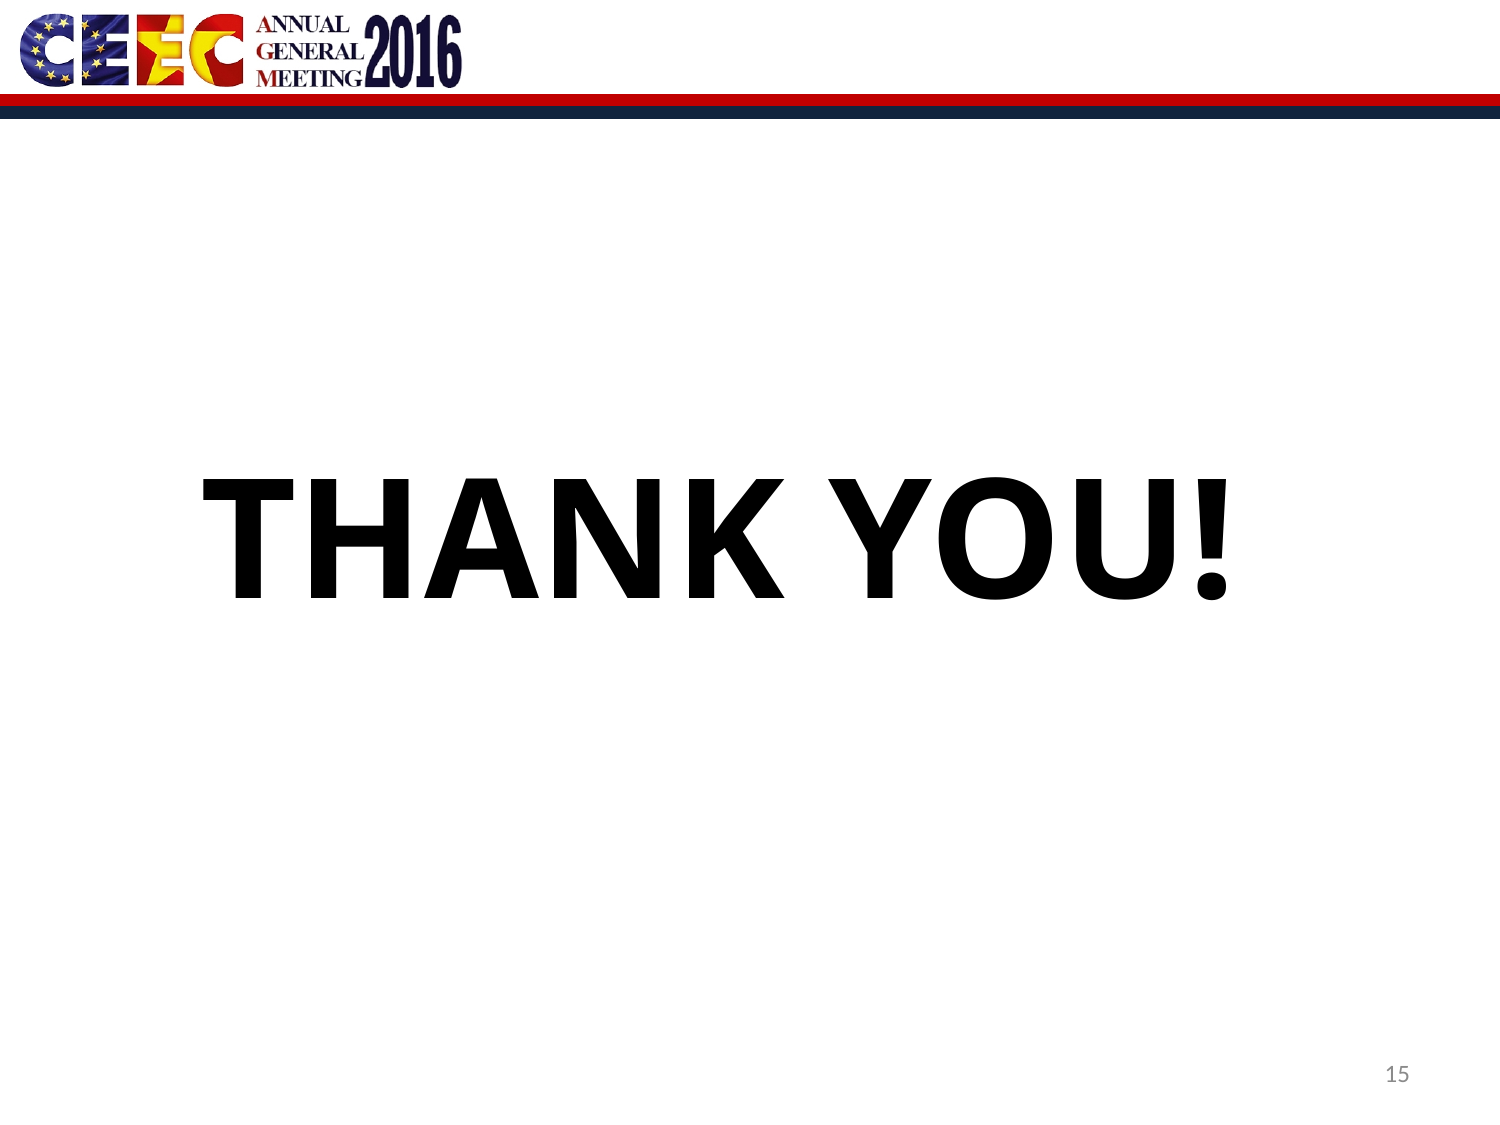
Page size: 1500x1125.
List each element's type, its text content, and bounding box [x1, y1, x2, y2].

text_box THANK YOU! [185, 424, 1251, 640]
slide_number 15 [1074, 1042, 1425, 1103]
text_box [0, 9, 1500, 113]
